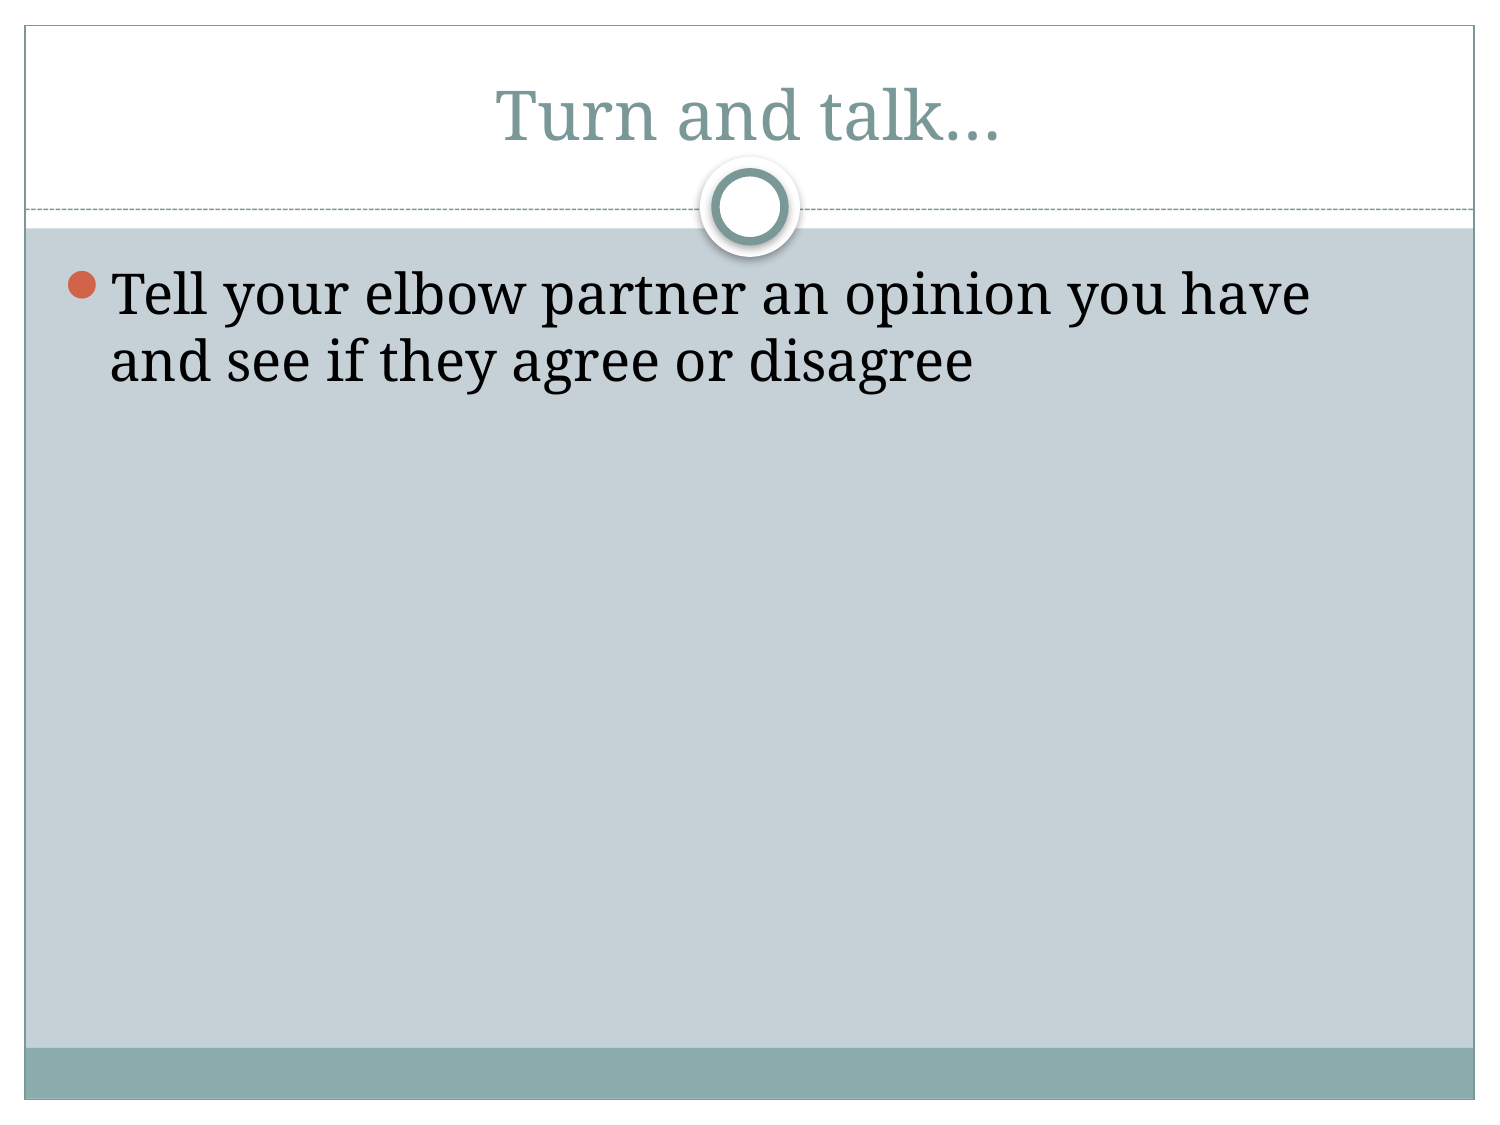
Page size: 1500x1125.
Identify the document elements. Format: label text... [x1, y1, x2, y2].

title Turn and talk… [49, 37, 1450, 162]
list Tell your elbow partner an opinion you have and see if they agree or disagree [49, 250, 1445, 1001]
